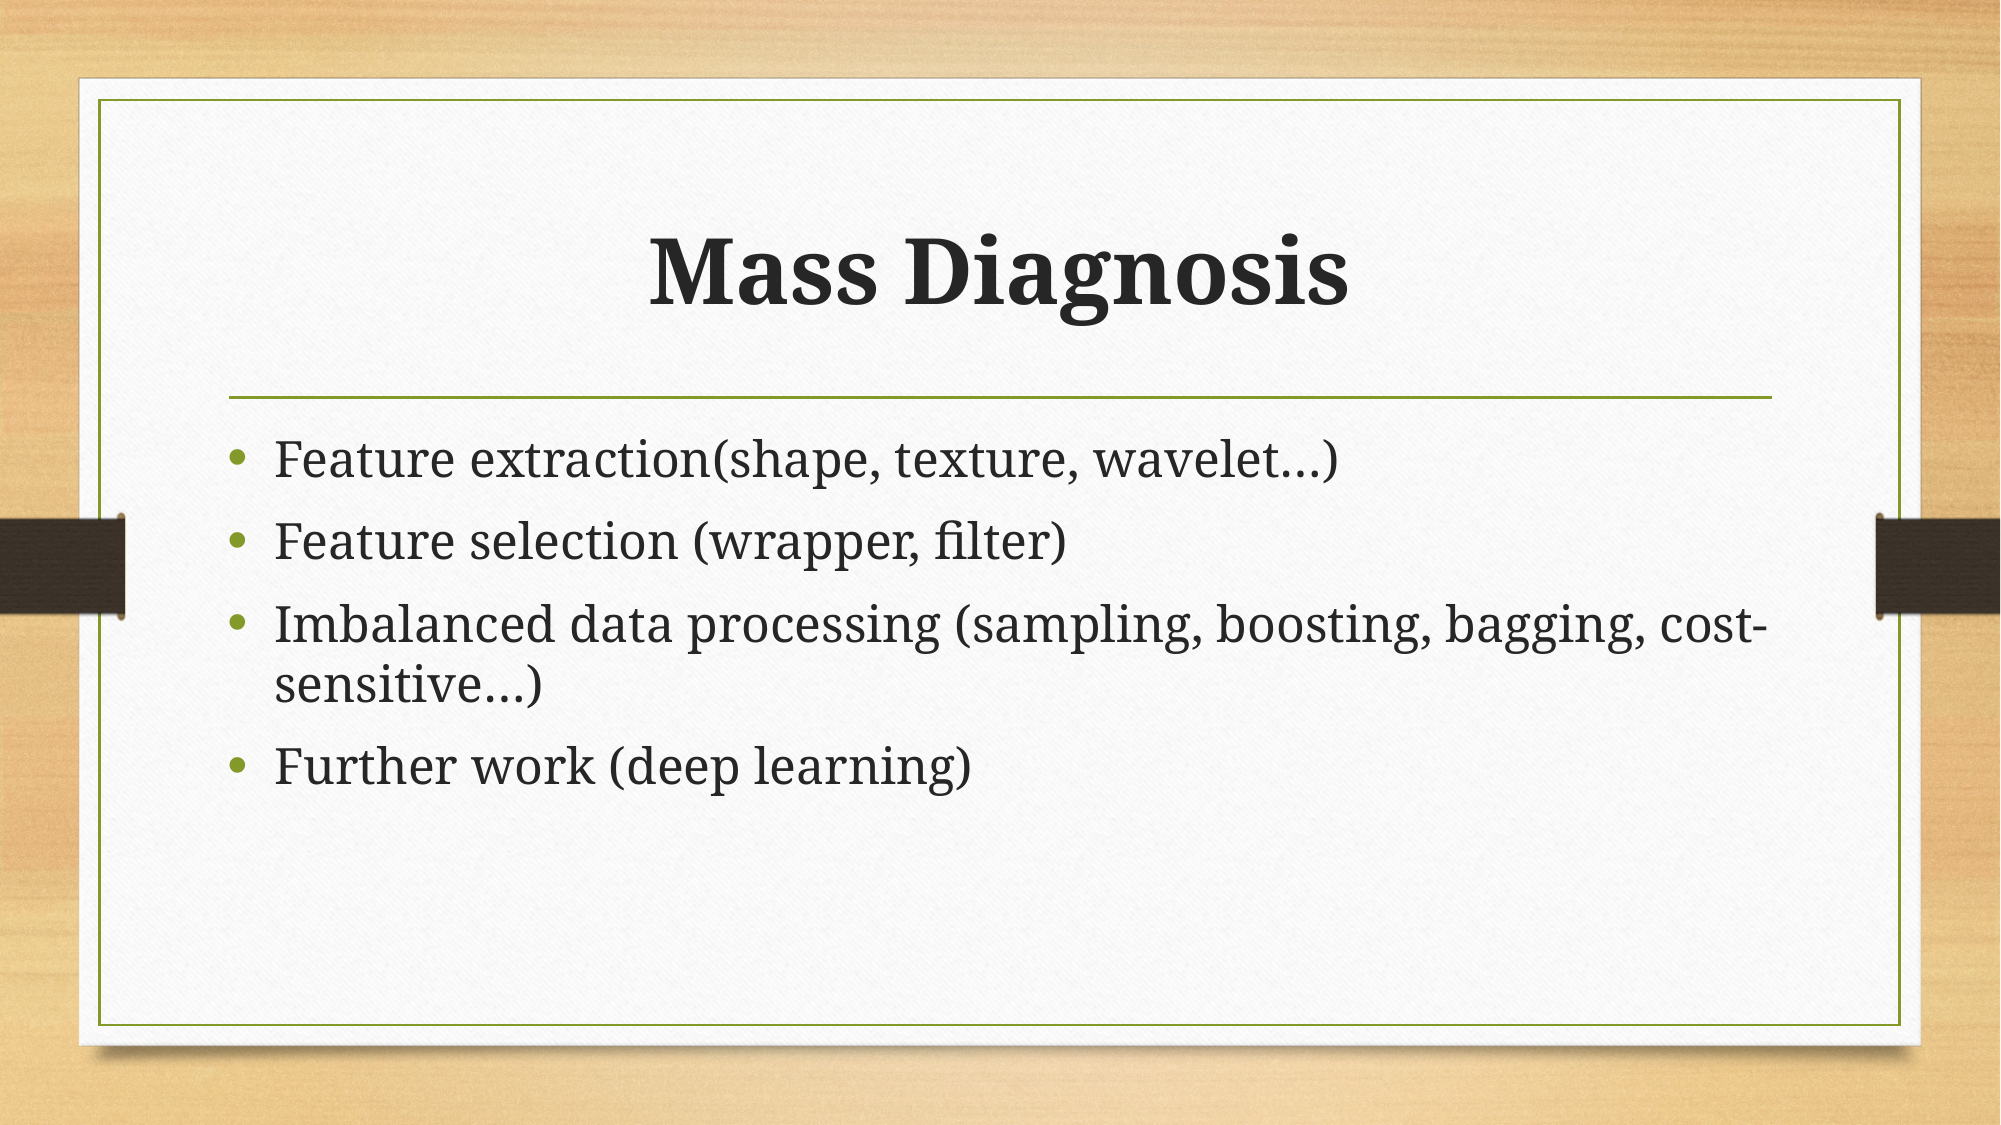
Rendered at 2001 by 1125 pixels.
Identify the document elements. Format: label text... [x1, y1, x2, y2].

title Mass Diagnosis [212, 161, 1788, 375]
picture [0, 0, 2001, 1125]
list Feature extraction(shape, texture, wavelet…) Feature selection (wrapper, filter) Imbalanced data processing (sampling, boosting, bagging, cost-sensitive…) Further work (deep learning) [212, 419, 1788, 964]
